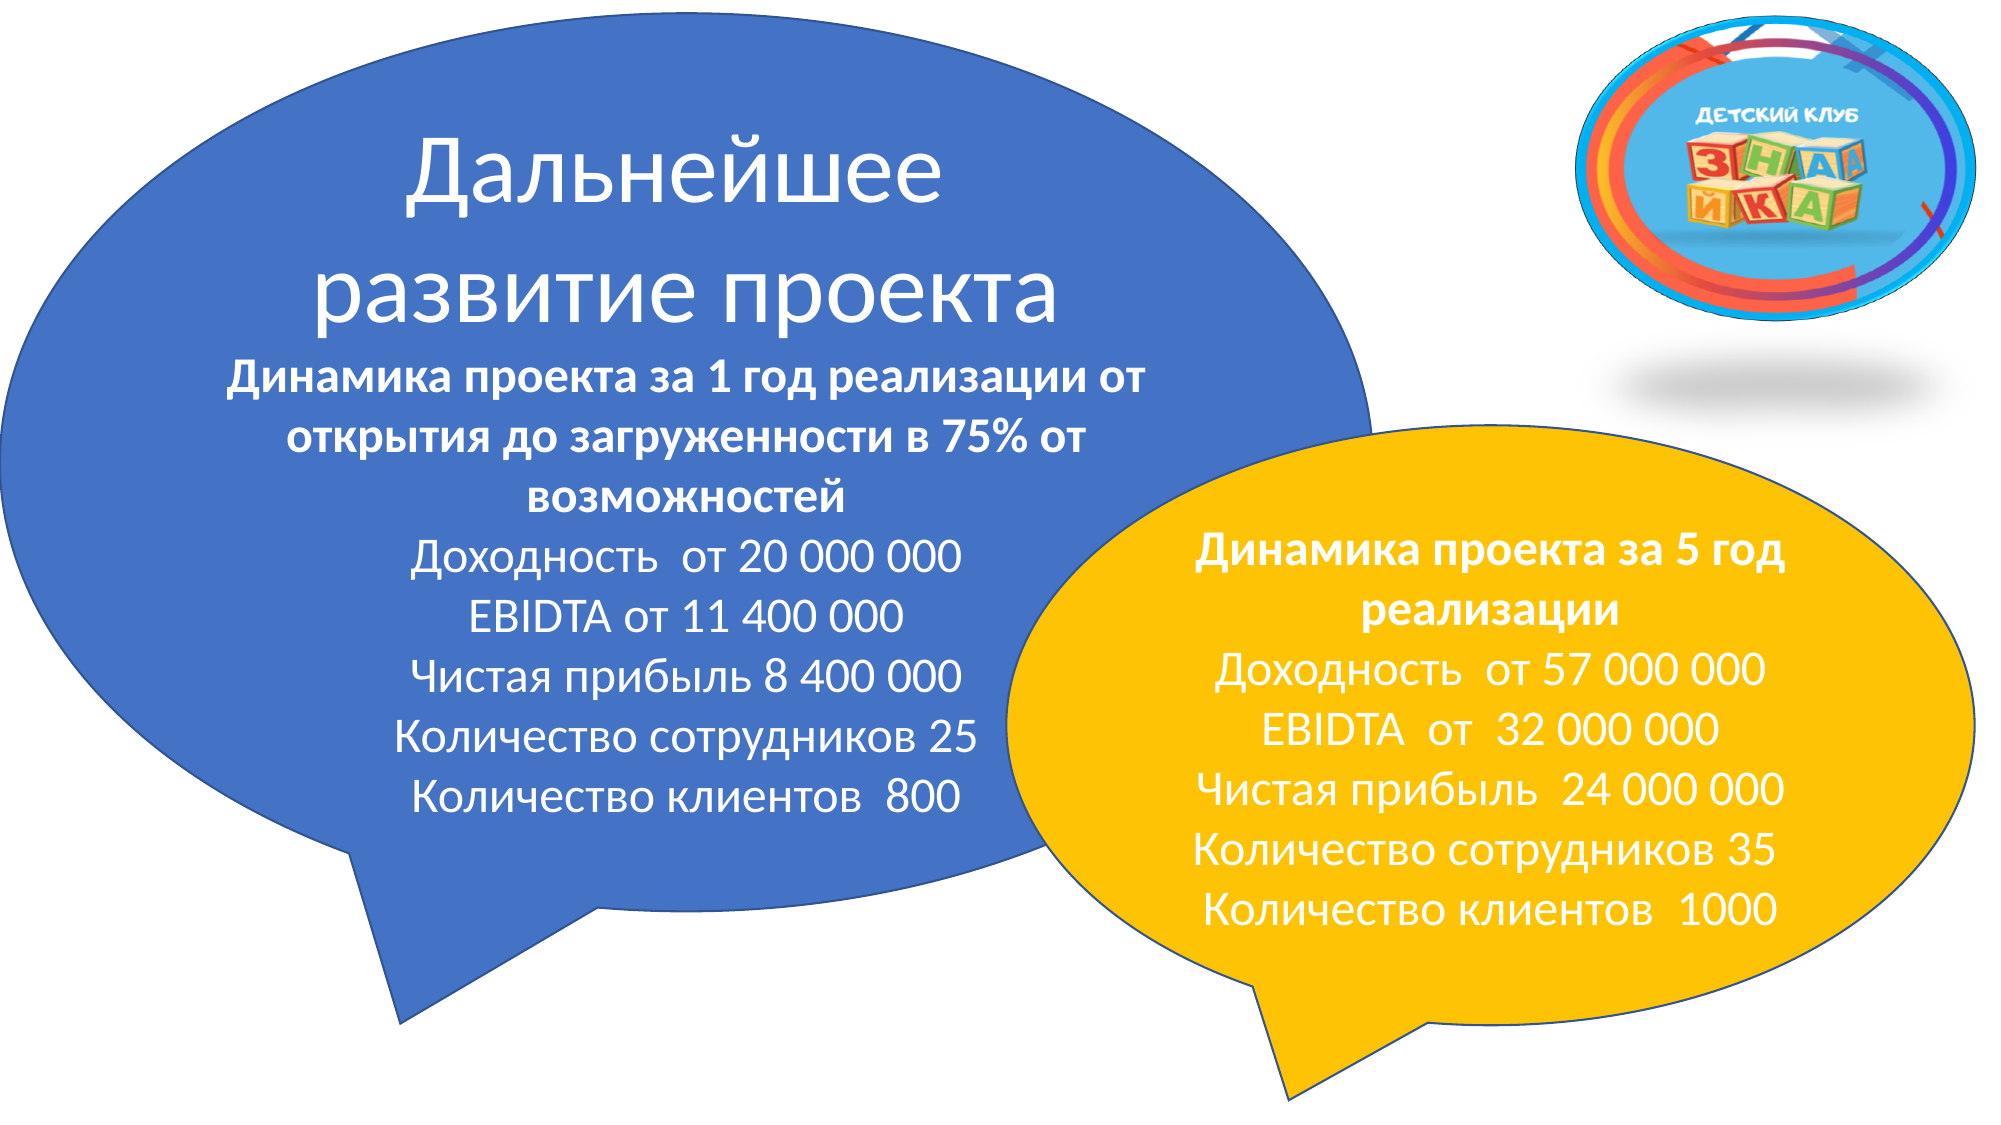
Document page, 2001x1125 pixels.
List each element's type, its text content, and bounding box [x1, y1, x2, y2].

text_box Динамика проекта за 5 год реализации Доходность от 57 000 000 EBIDTA от 32 000 000 Чистая прибыль 24 000 000 Количество сотрудников 35 Количество клиентов 1000 [1005, 424, 1976, 1102]
picture [1550, 13, 2000, 463]
text_box Дальнейшее развитие проекта Динамика проекта за 1 год реализации от открытия до загруженности в 75% от возможностей Доходность от 20 000 000 EBIDTA от 11 400 000 Чистая прибыль 8 400 000 Количество сотрудников 25 Количество клиентов 800 [0, 12, 1373, 1026]
